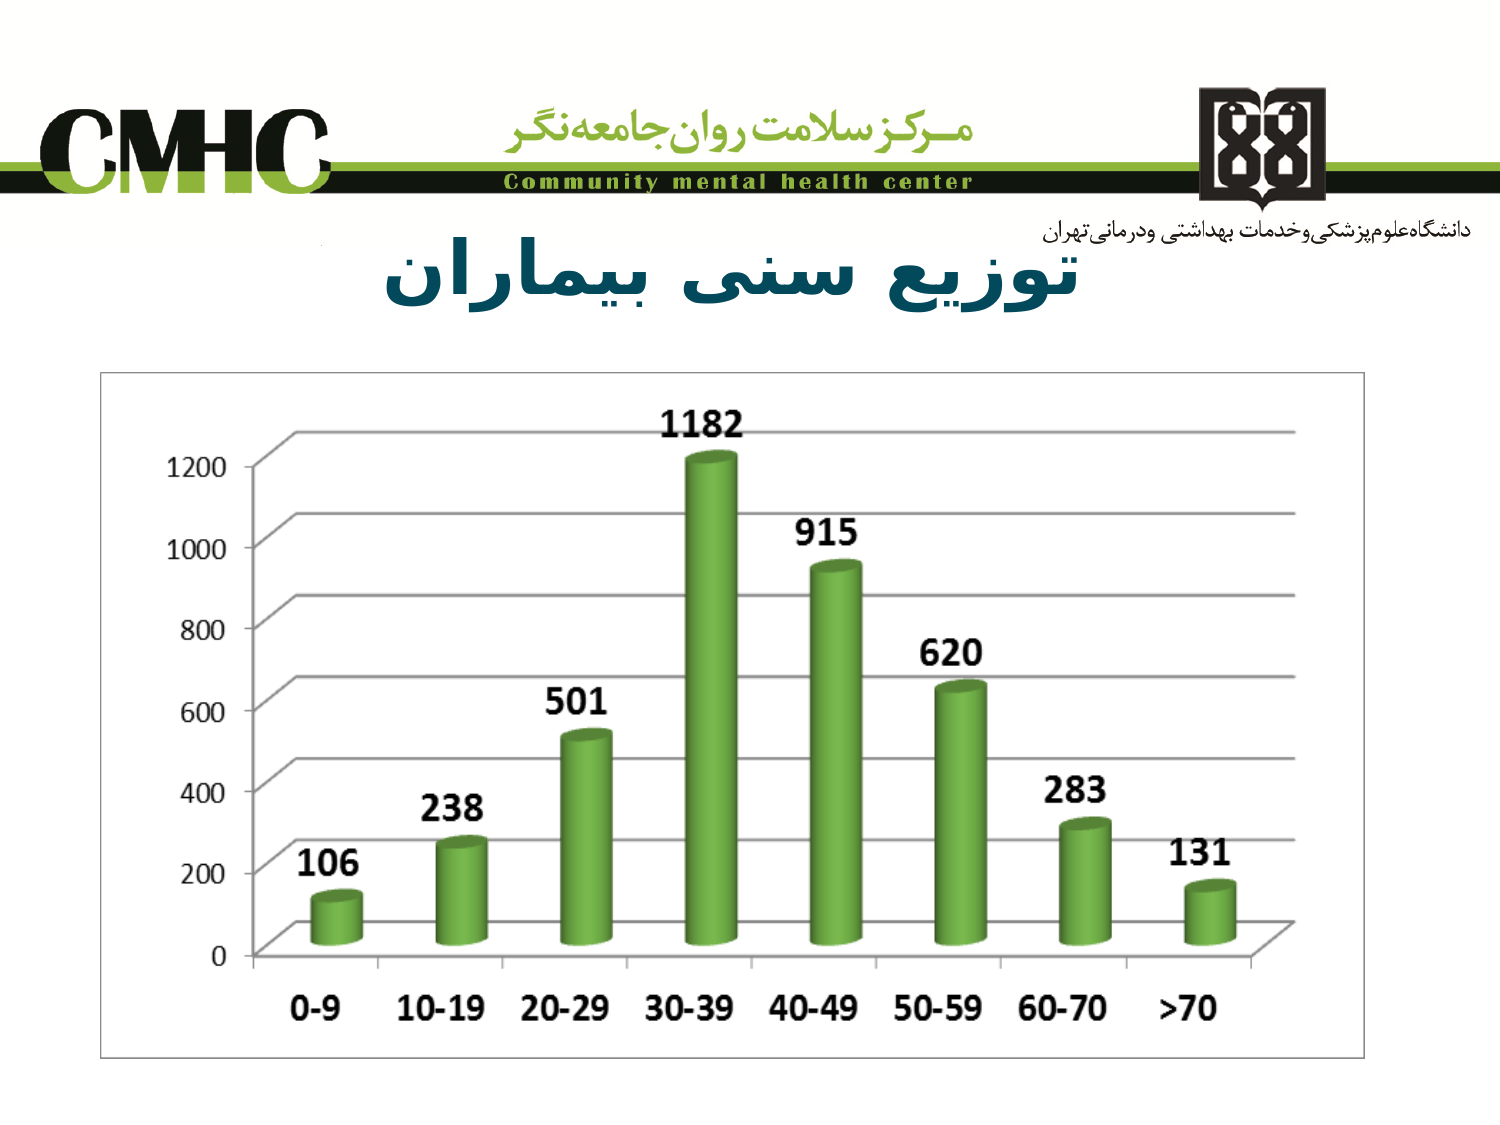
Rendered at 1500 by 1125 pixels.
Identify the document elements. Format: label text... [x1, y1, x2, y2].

picture [100, 372, 1365, 1059]
picture [0, 0, 1500, 246]
subtitle توزیع سنی بیماران [208, 212, 1259, 337]
